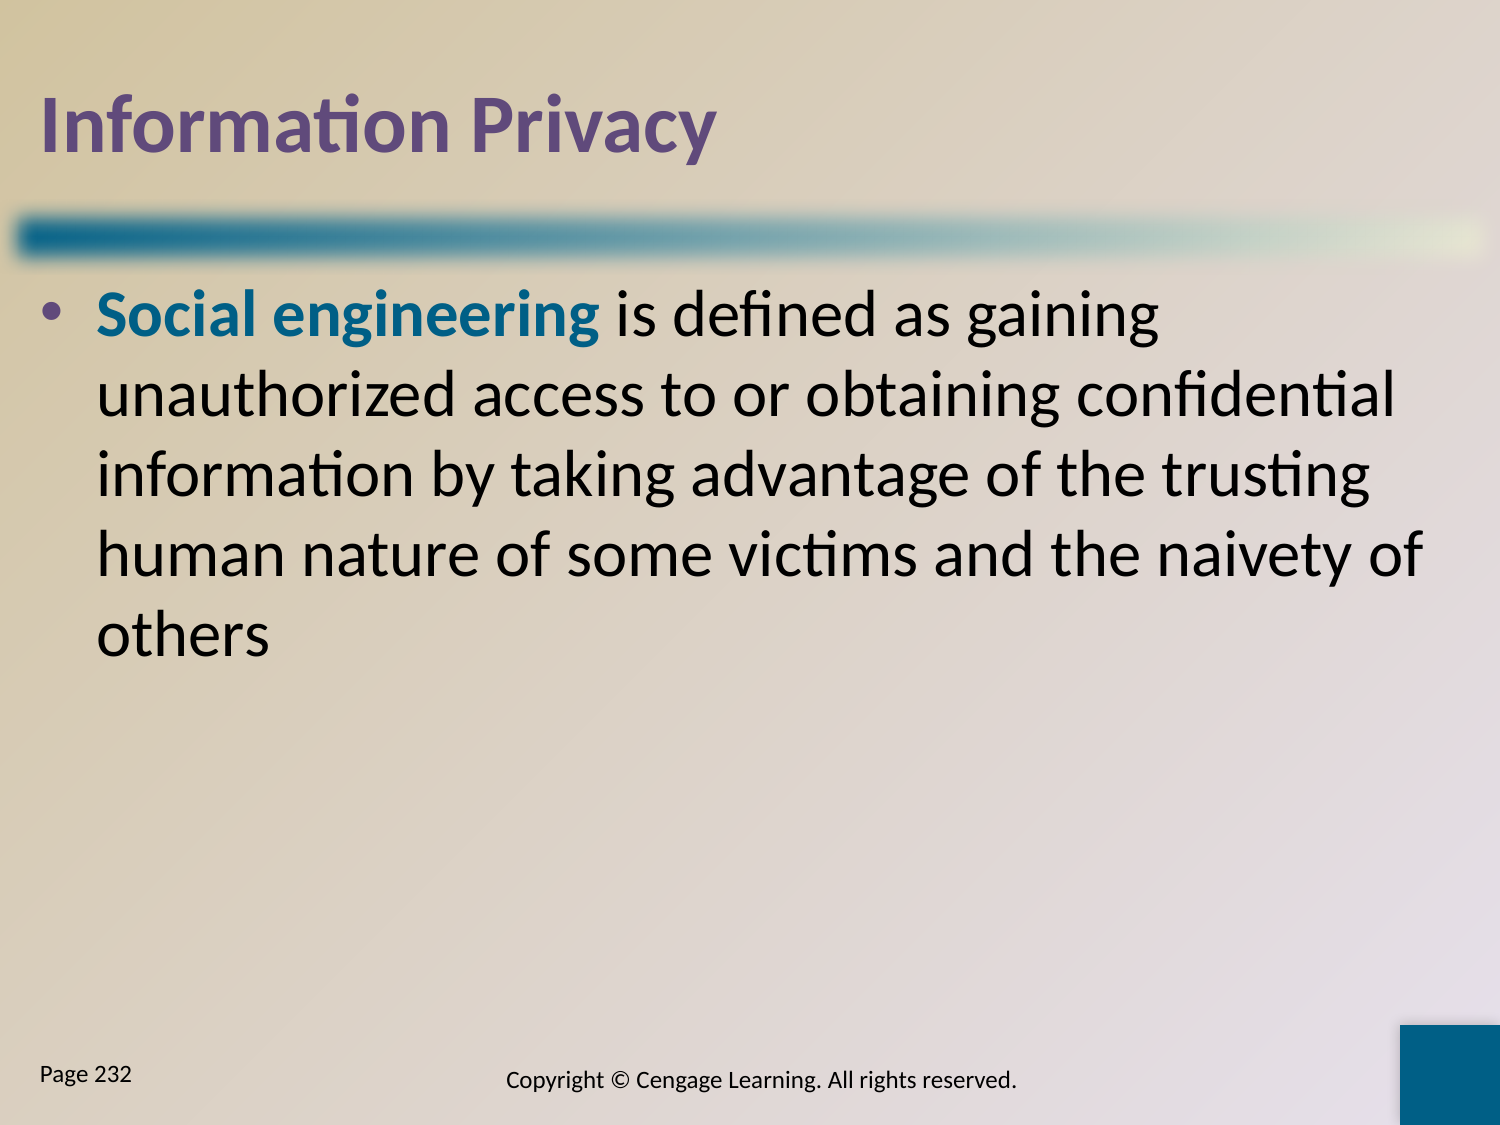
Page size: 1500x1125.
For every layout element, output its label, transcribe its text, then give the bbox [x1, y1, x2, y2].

title Information Privacy [24, 24, 1475, 213]
footer Copyright © Cengage Learning. All rights reserved. [450, 1036, 1075, 1120]
list Page 232 [24, 1050, 300, 1125]
list Social engineering is defined as gaining unauthorized access to or obtaining confidential information by taking advantage of the trusting human nature of some victims and the naivety of others [24, 262, 1475, 1025]
